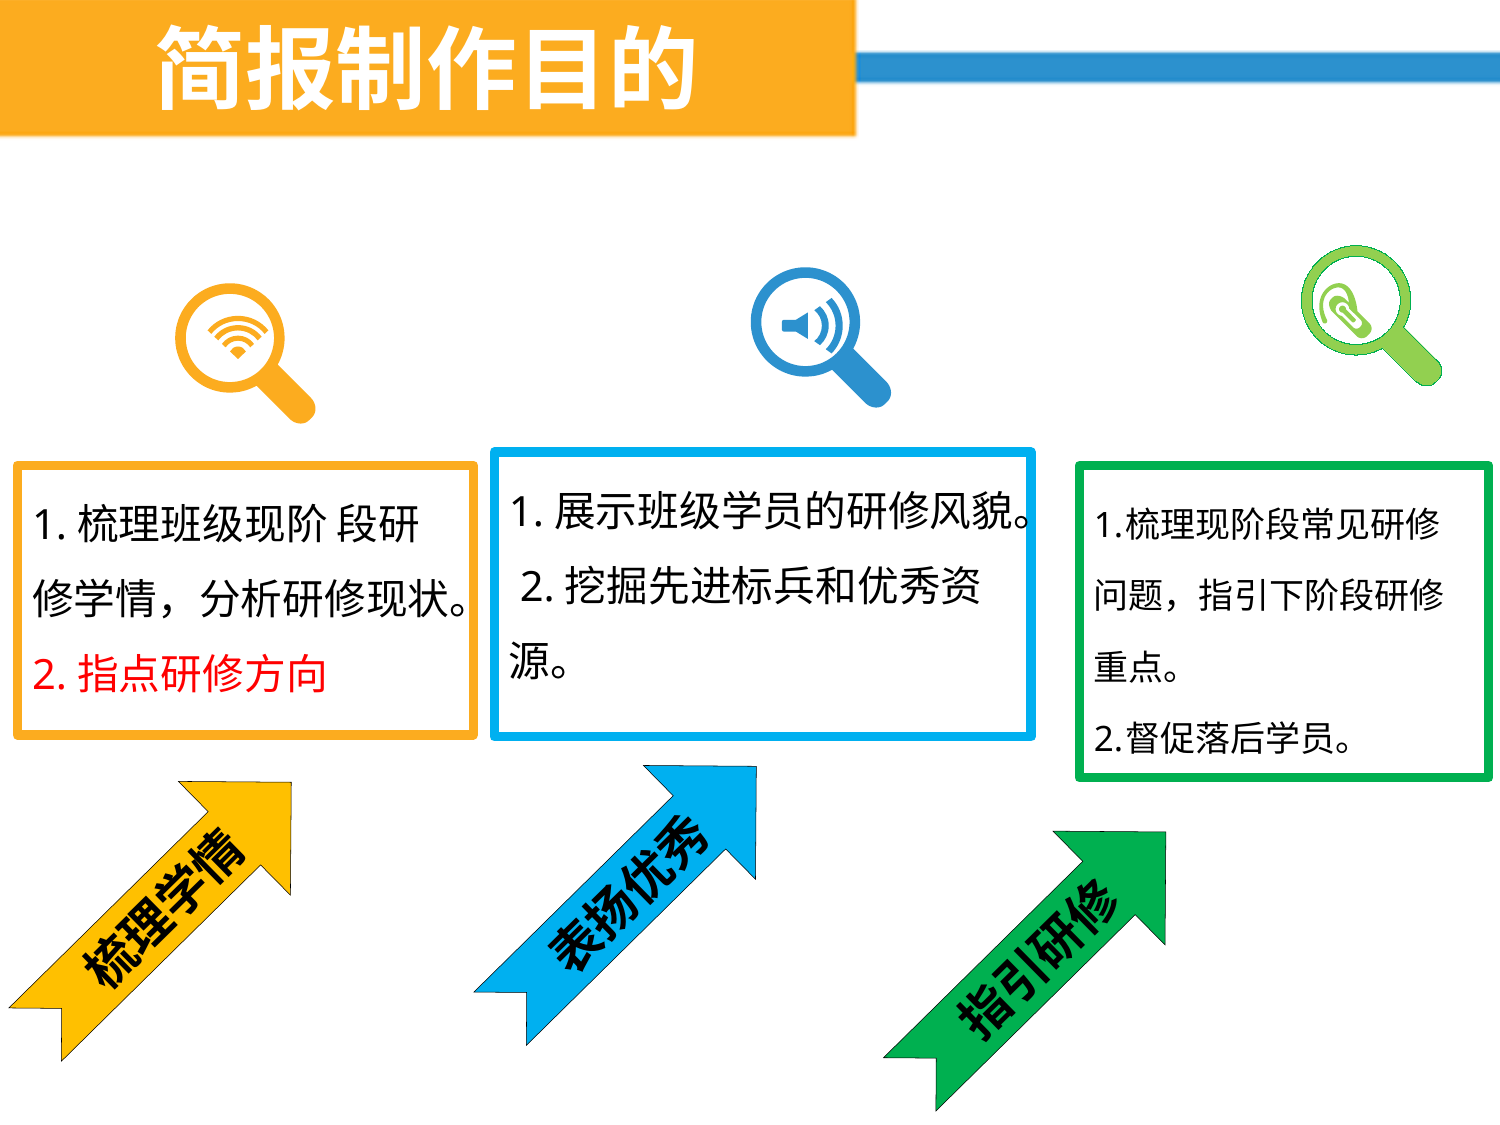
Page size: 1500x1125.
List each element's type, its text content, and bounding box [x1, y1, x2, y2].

picture [0, 0, 1500, 1125]
text_box 指引研修 [880, 830, 1167, 1114]
text_box [750, 267, 892, 408]
text_box [546, 737, 956, 799]
text_box [220, 334, 256, 349]
text_box [824, 296, 844, 355]
text_box [206, 314, 270, 342]
text_box 梳理学情 [6, 780, 293, 1064]
text_box 表扬优秀 [471, 764, 758, 1048]
text_box 1.梳理现阶段常见研修问题，指引下阶段研修重点。 2.督促落后学员。 [1079, 465, 1489, 778]
text_box [1301, 245, 1442, 386]
text_box [175, 283, 316, 424]
text_box [1318, 282, 1373, 340]
text_box 1.展示班级学员的研修风貌。 2.挖掘先进标兵和优秀资源。 [494, 452, 1032, 737]
text_box 1.梳理班级现阶 段研修学情，分析研修现状。 2.指点研修方向 [17, 465, 474, 735]
text_box [228, 345, 248, 361]
text_box [812, 304, 830, 347]
text_box [780, 310, 809, 341]
text_box 简报制作目的 [0, 0, 854, 134]
